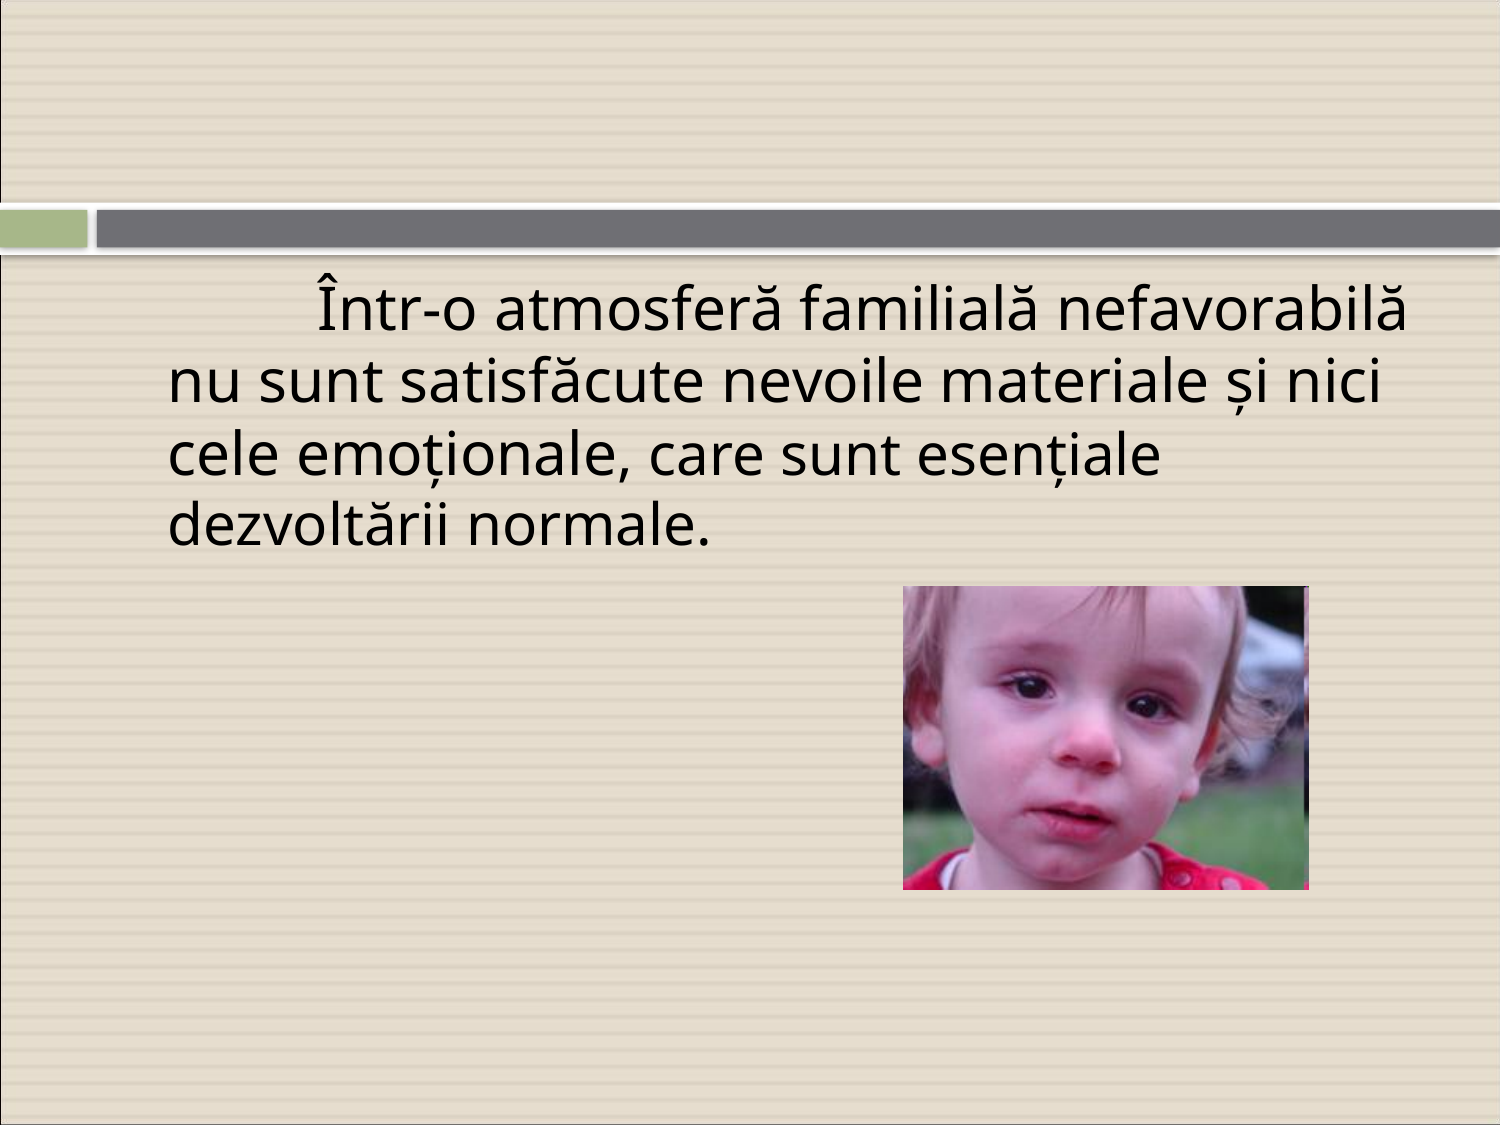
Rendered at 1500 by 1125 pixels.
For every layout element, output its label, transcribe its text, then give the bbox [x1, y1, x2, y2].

picture [0, 255, 1500, 1125]
list Într-o atmosferă familială nefavorabilă nu sunt satisfăcute nevoile materiale și nici cele emoționale, care sunt esențiale dezvoltării normale. [100, 262, 1438, 1000]
picture [0, 0, 1500, 202]
